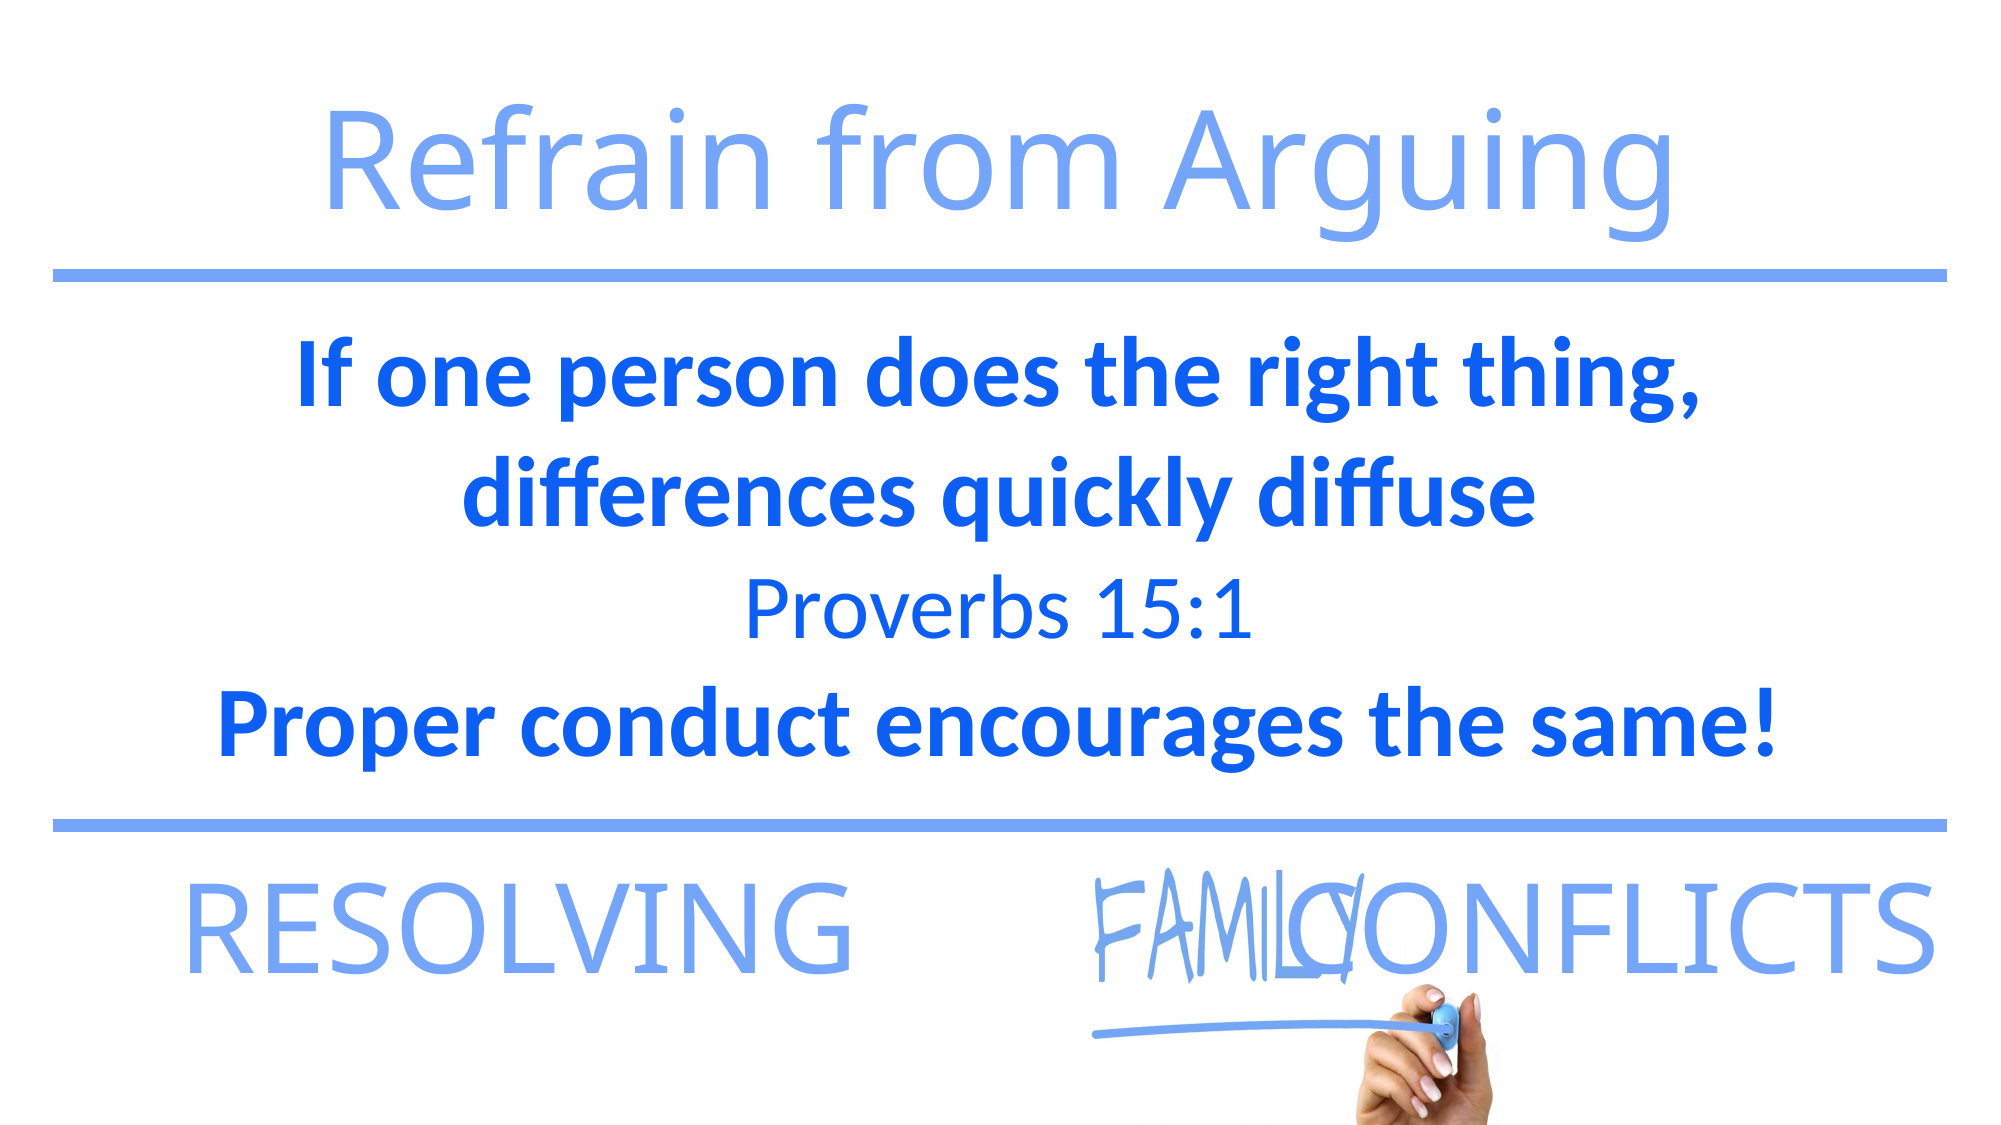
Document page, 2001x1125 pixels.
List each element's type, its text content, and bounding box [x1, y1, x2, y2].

picture [1085, 864, 1501, 1125]
text_box Refrain from Arguing If one person does the right thing, differences quickly diffuse Proverbs 15:1 Proper conduct encourages the same! [52, 276, 1948, 784]
text_box Refrain from Arguing If one person does the right thing, differences quickly diffuse Proverbs 15:1 Proper conduct encourages the same! [52, 64, 1948, 275]
title Resolving Conflicts [0, 858, 1957, 1038]
